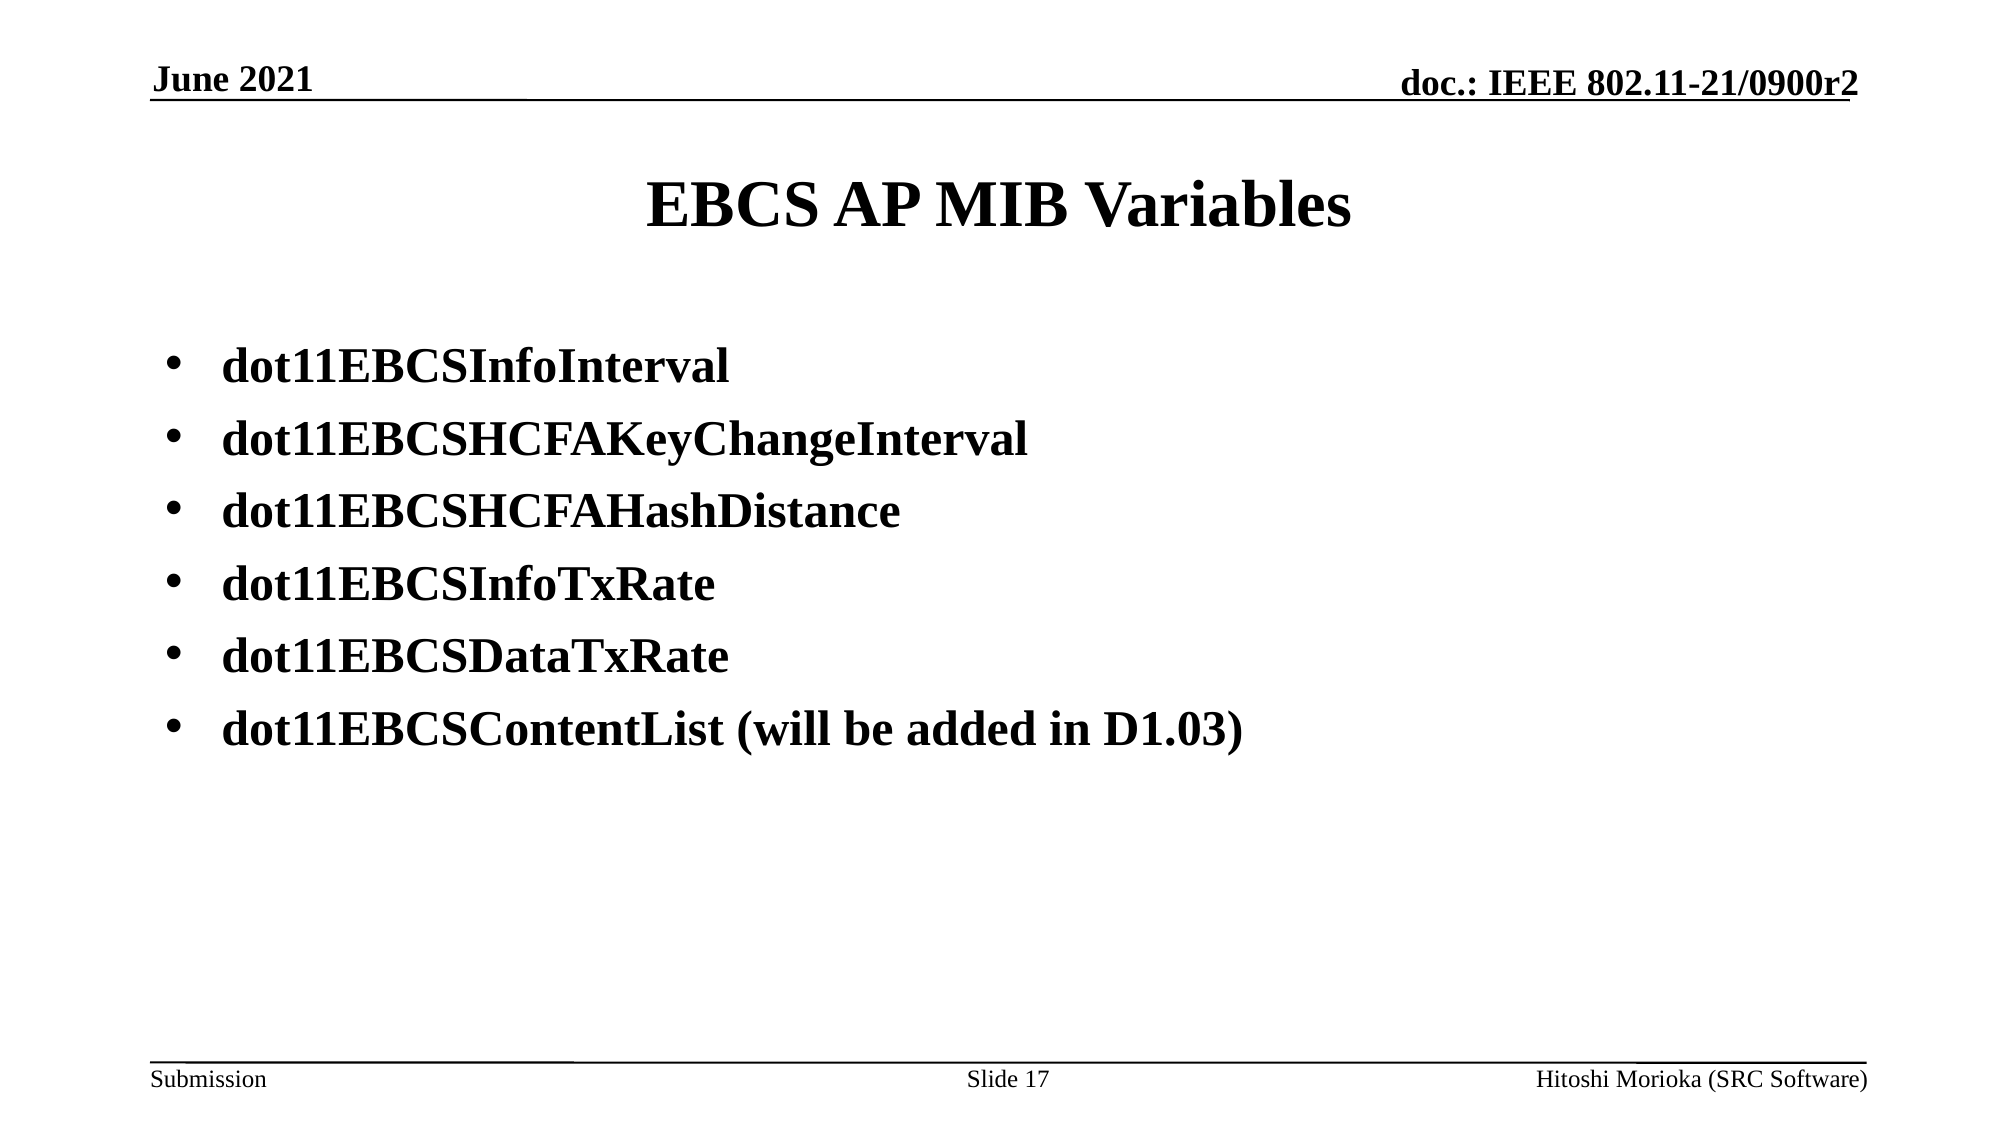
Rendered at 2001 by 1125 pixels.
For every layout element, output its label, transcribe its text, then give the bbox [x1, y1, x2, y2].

list dot11EBCSInfoInterval dot11EBCSHCFAKeyChangeInterval dot11EBCSHCFAHashDistance dot11EBCSInfoTxRate dot11EBCSDataTxRate dot11EBCSContentList (will be added in D1.03) [149, 324, 1850, 1000]
slide_number Slide 17 [950, 1061, 1067, 1123]
footer Hitoshi Morioka (SRC Software) [1171, 1061, 1869, 1093]
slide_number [152, 54, 563, 100]
title EBCS AP MIB Variables [149, 112, 1850, 288]
